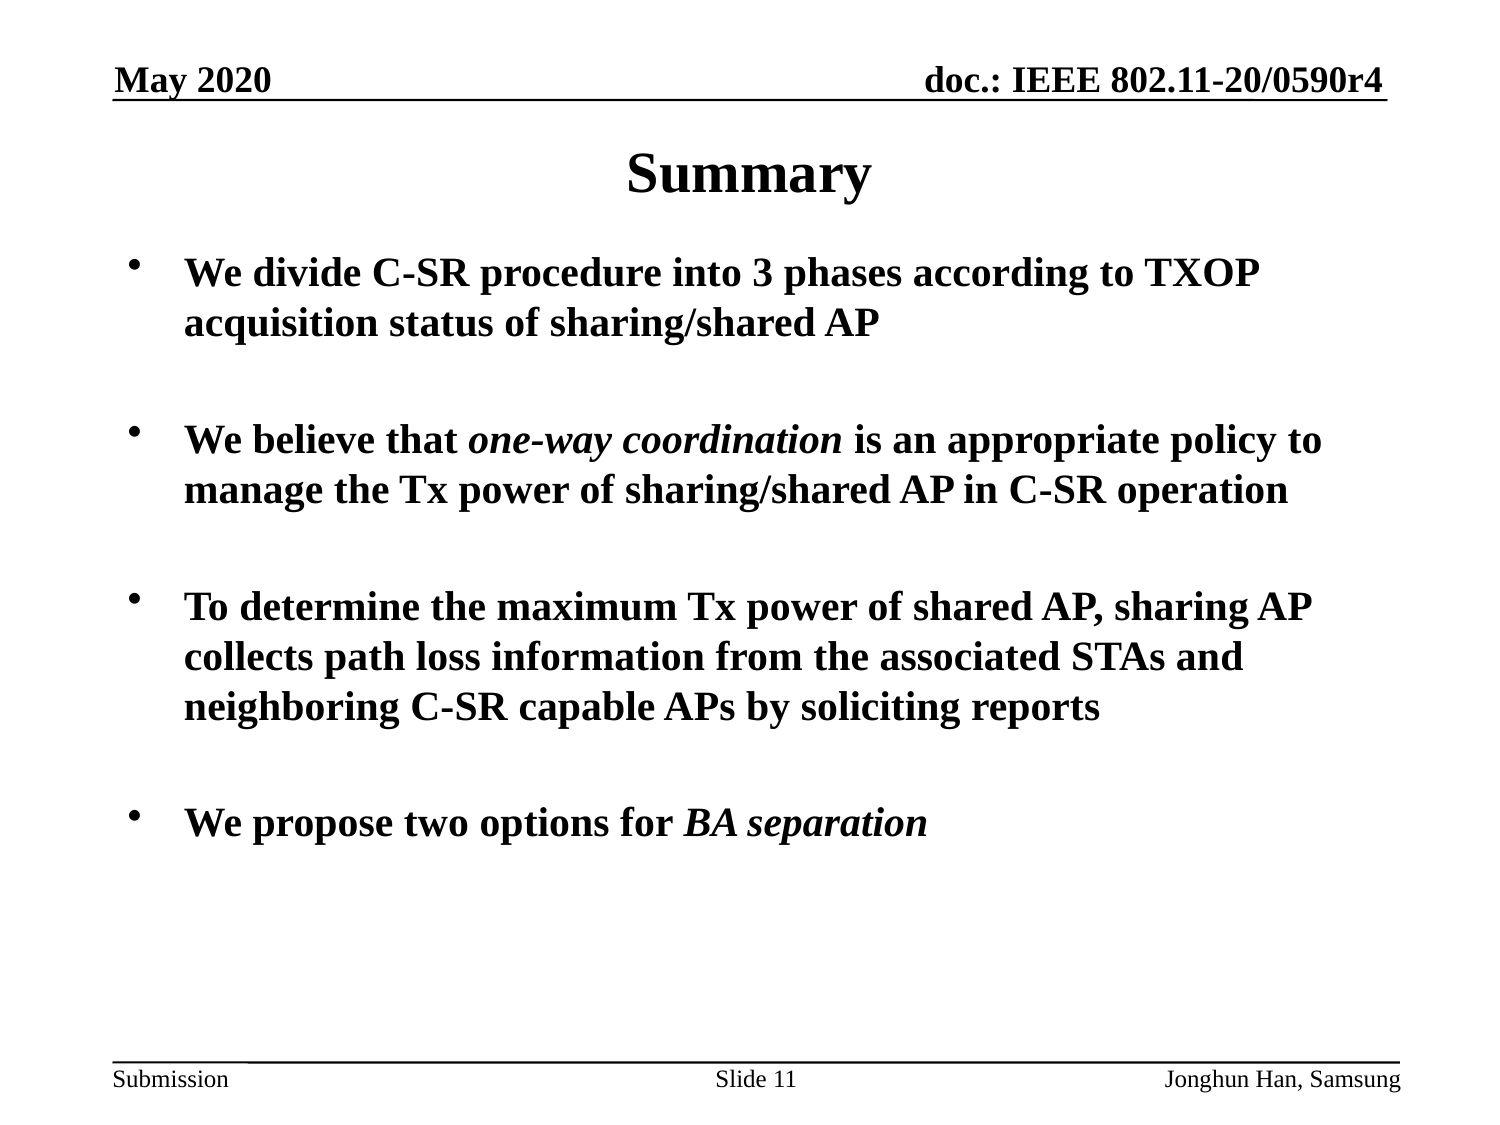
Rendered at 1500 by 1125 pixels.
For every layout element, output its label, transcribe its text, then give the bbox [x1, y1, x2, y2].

list We divide C-SR procedure into 3 phases according to TXOP acquisition status of sharing/shared AP We believe that one-way coordination is an appropriate policy to manage the Tx power of sharing/shared AP in C-SR operation To determine the maximum Tx power of shared AP, sharing AP collects path loss information from the associated STAs and neighboring C-SR capable APs by soliciting reports We propose two options for BA separation [112, 237, 1388, 1001]
slide_number Slide 11 [712, 1061, 800, 1093]
footer Jonghun Han, Samsung [1155, 1061, 1402, 1093]
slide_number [114, 54, 274, 101]
title Summary [112, 112, 1388, 226]
